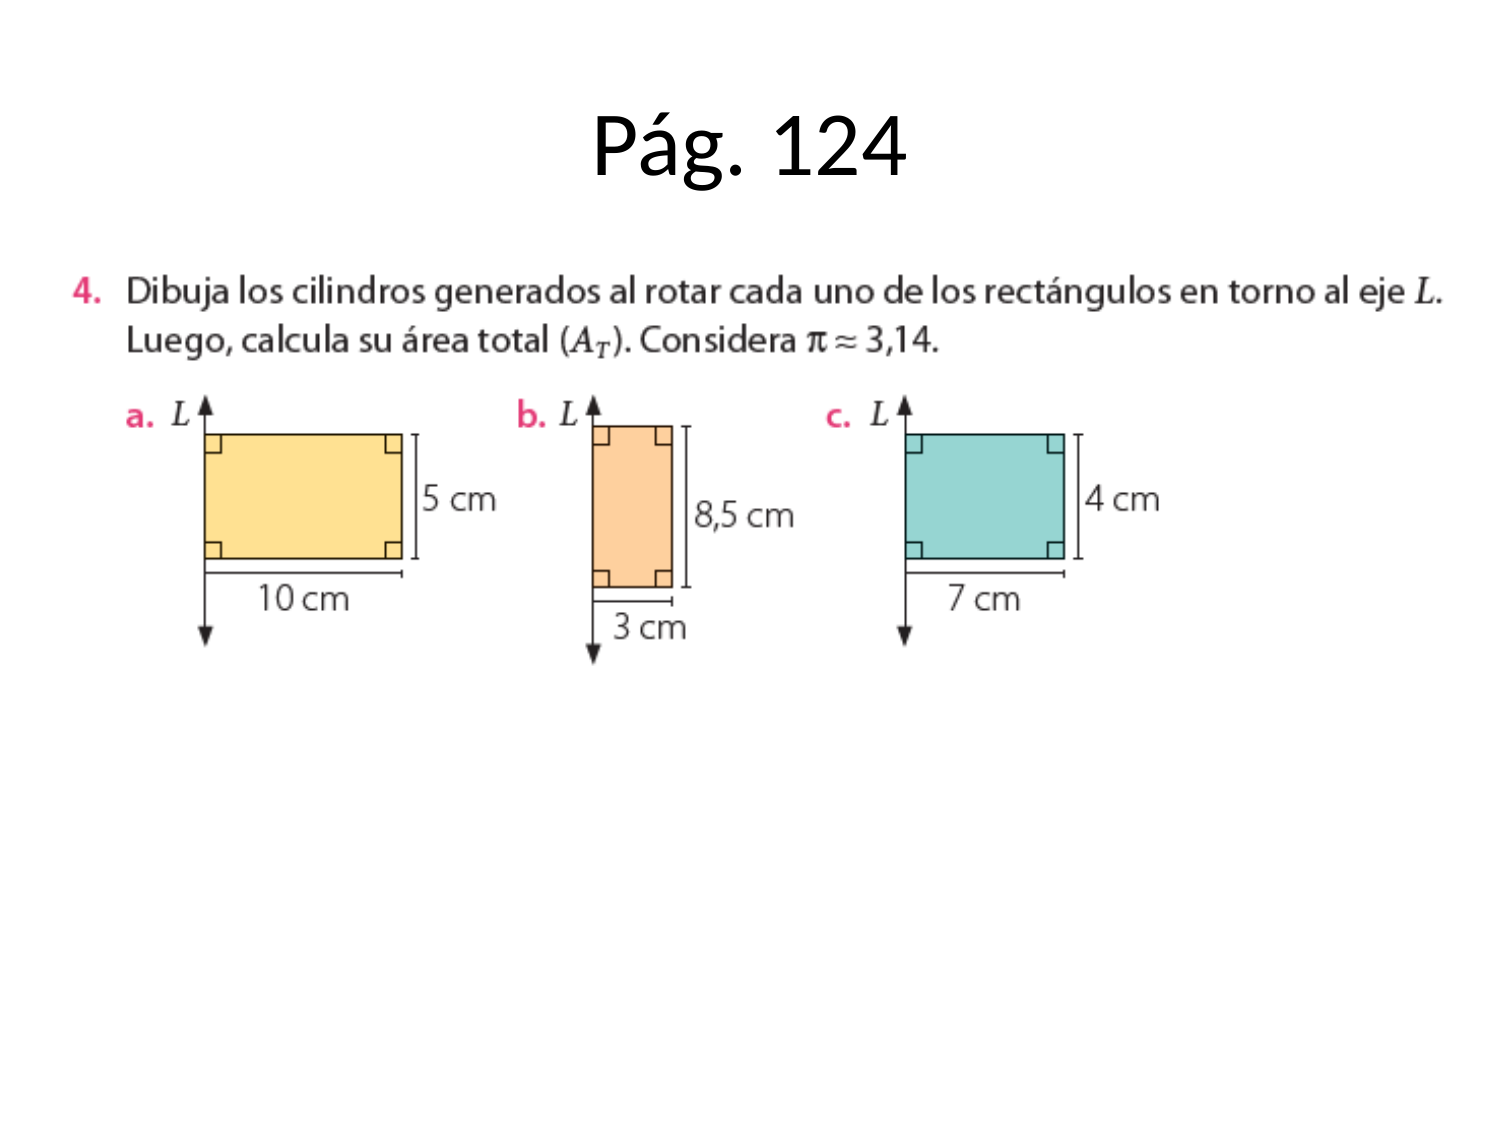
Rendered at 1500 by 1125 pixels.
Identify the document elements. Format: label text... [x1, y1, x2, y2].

title Pág. 124 [75, 45, 1425, 233]
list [58, 257, 1483, 669]
